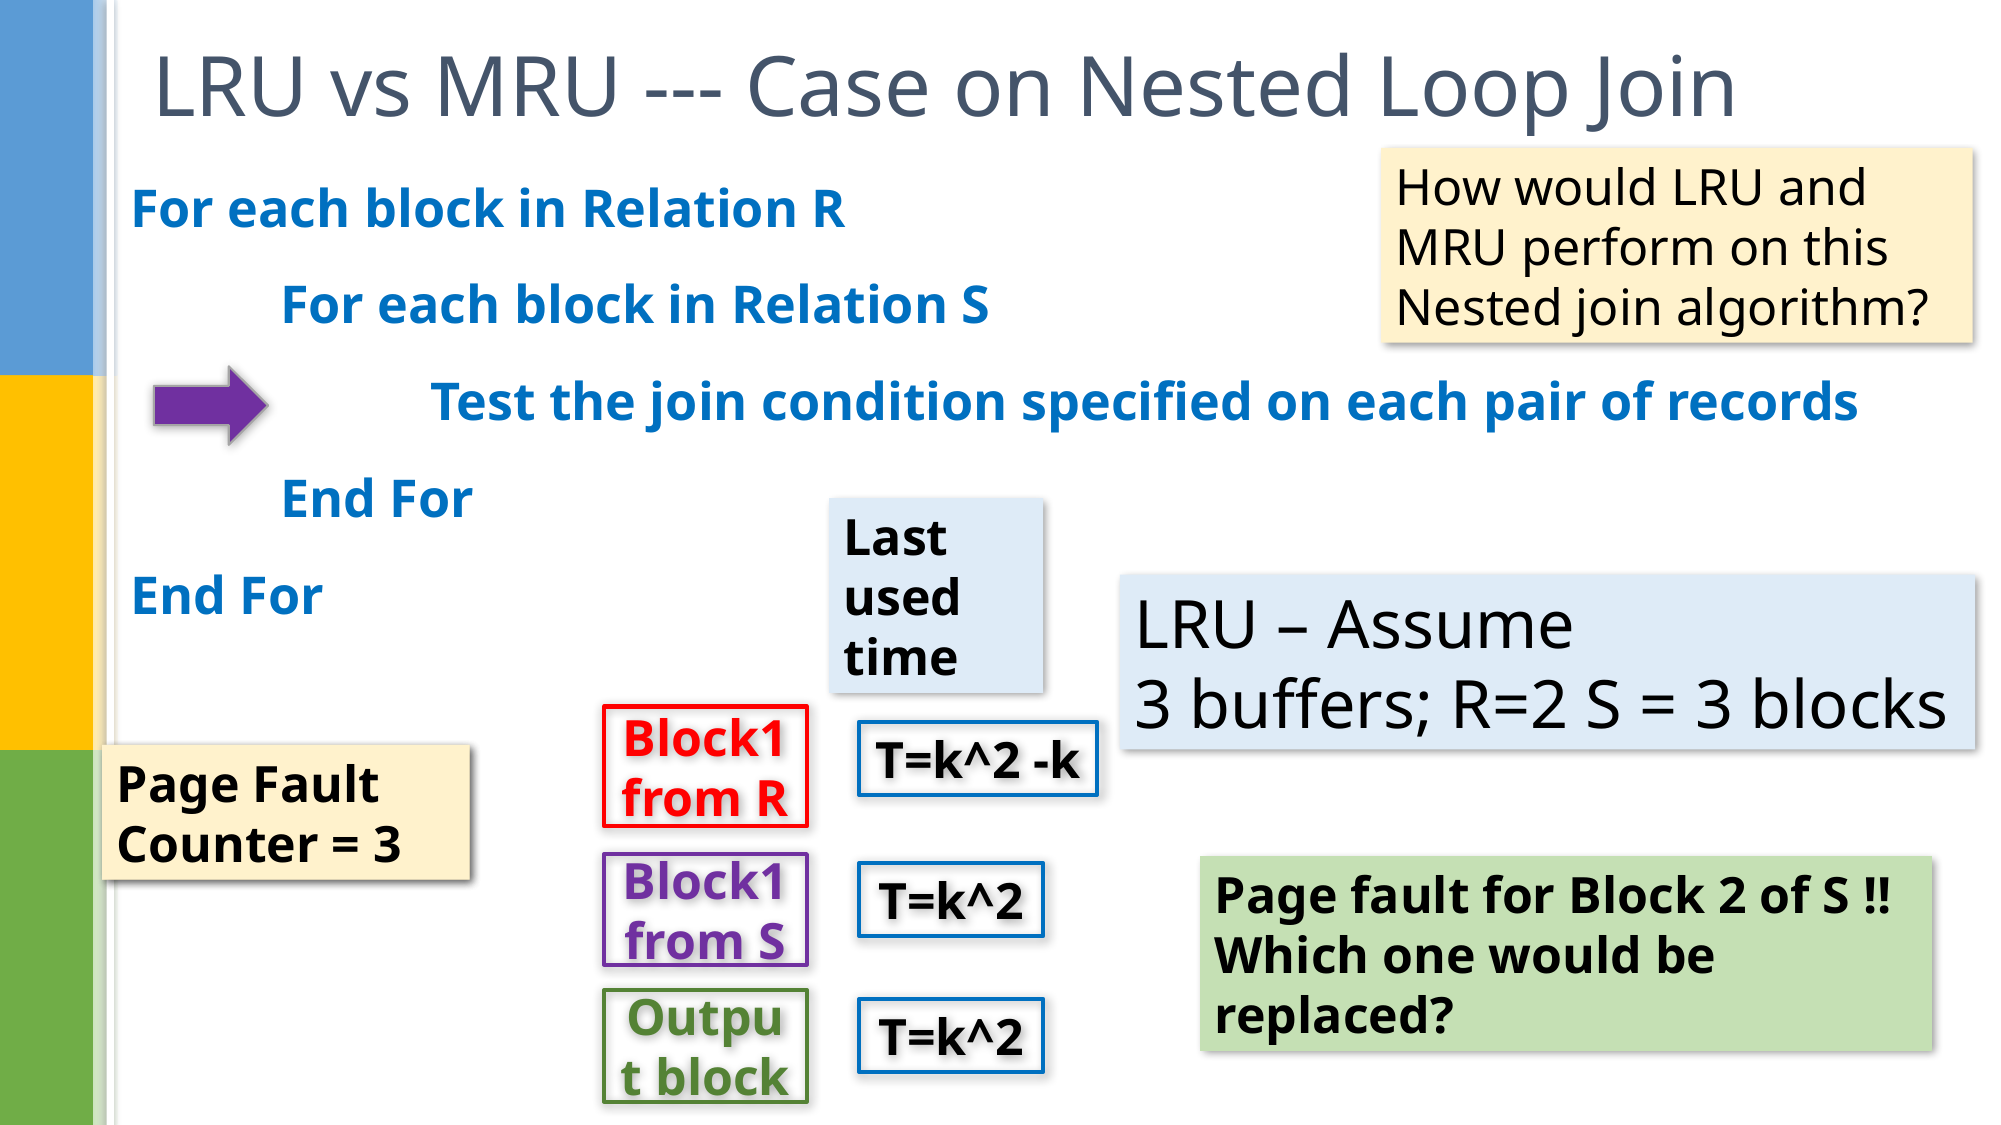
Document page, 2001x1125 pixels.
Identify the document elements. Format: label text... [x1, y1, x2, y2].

text_box For each block in Relation R For each block in Relation S Test the join condition specified on each pair of records End For End For [115, 174, 1885, 637]
title LRU vs MRU --- Case on Nested Loop Join [137, 18, 1863, 148]
text_box T=k^2 -k [858, 721, 1098, 796]
text_box [152, 365, 269, 446]
text_box How would LRU and MRU perform on this Nested join algorithm? [1381, 147, 1973, 343]
text_box Page Fault Counter = 3 [102, 744, 470, 880]
text_box LRU – Assume 3 buffers; R=2 S = 3 blocks [1119, 574, 1976, 750]
text_box Page fault for Block 2 of S !! Which one would be replaced? [1200, 856, 1932, 1051]
text_box Block1 from R [603, 705, 808, 827]
text_box Last used time [829, 637, 1044, 693]
text_box Output block [603, 989, 808, 1103]
text_box T=k^2 [858, 998, 1044, 1073]
text_box Block1 from S [603, 853, 808, 966]
text_box T=k^2 [858, 862, 1044, 937]
